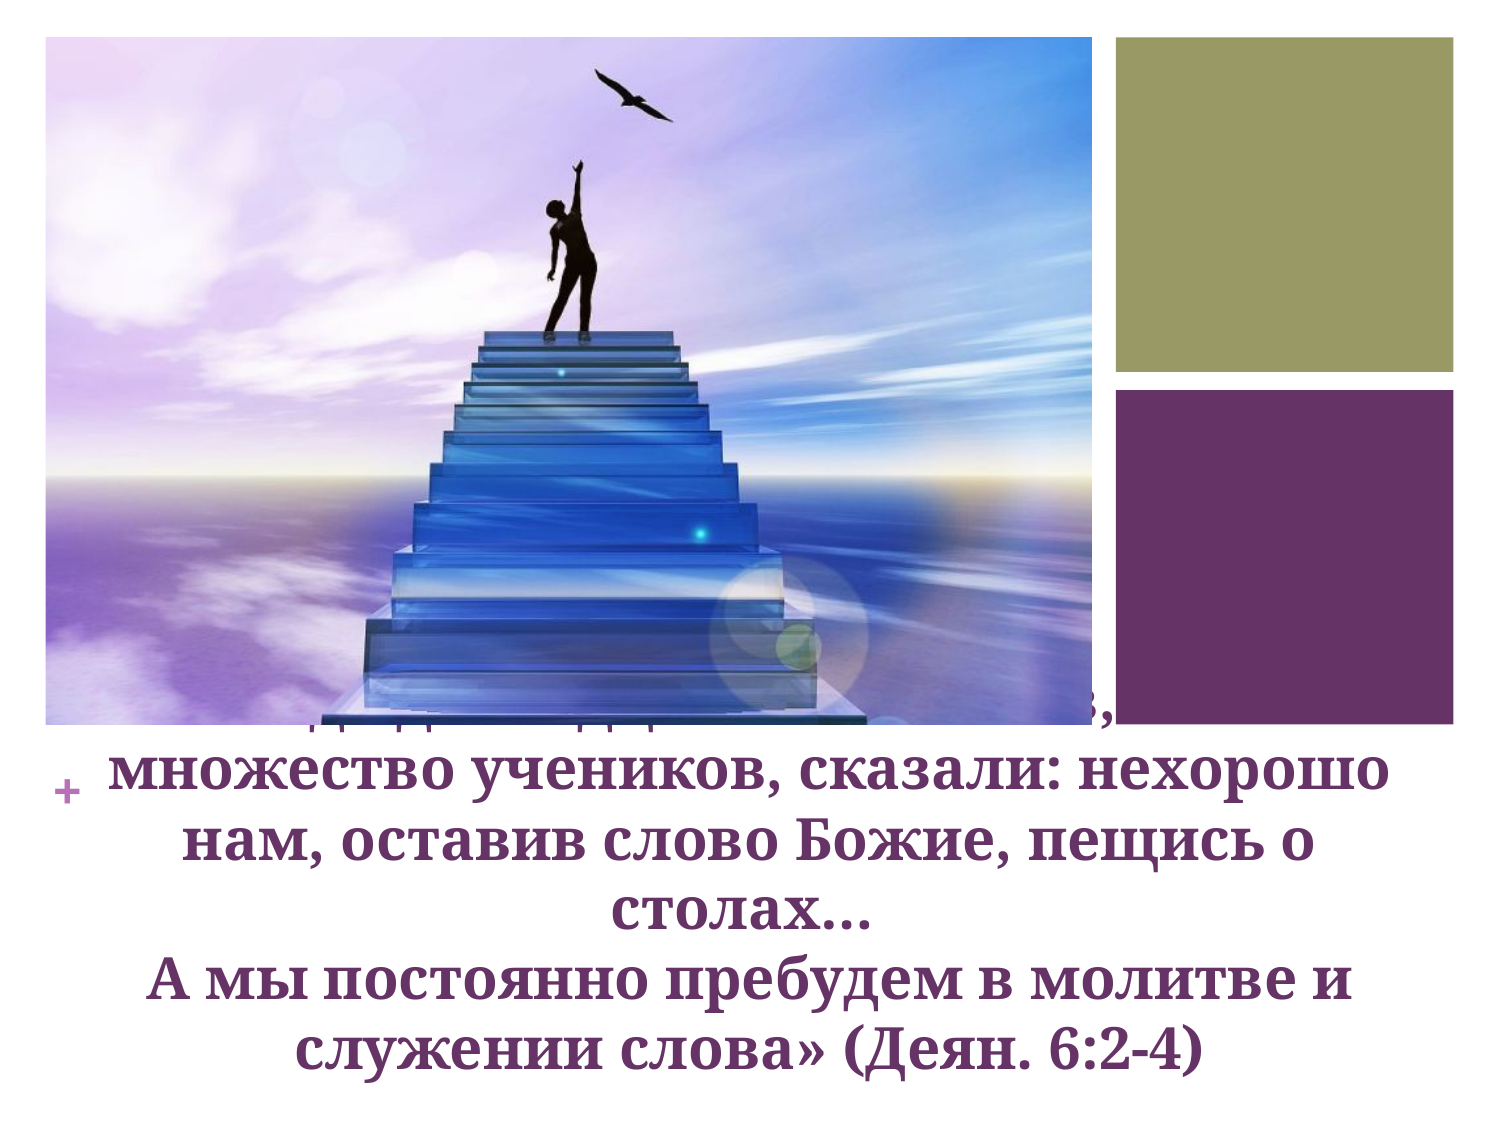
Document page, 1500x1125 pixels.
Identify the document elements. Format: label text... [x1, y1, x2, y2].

title «Тогда двенадцать Апостолов, созвав множество учеников, сказали: нехорошо нам, оставив слово Божие, пещись о столах… А мы постоянно пребудем в молитве и служении слова» (Деян. 6:2-4) [64, 952, 1436, 1089]
picture [44, 36, 1093, 725]
